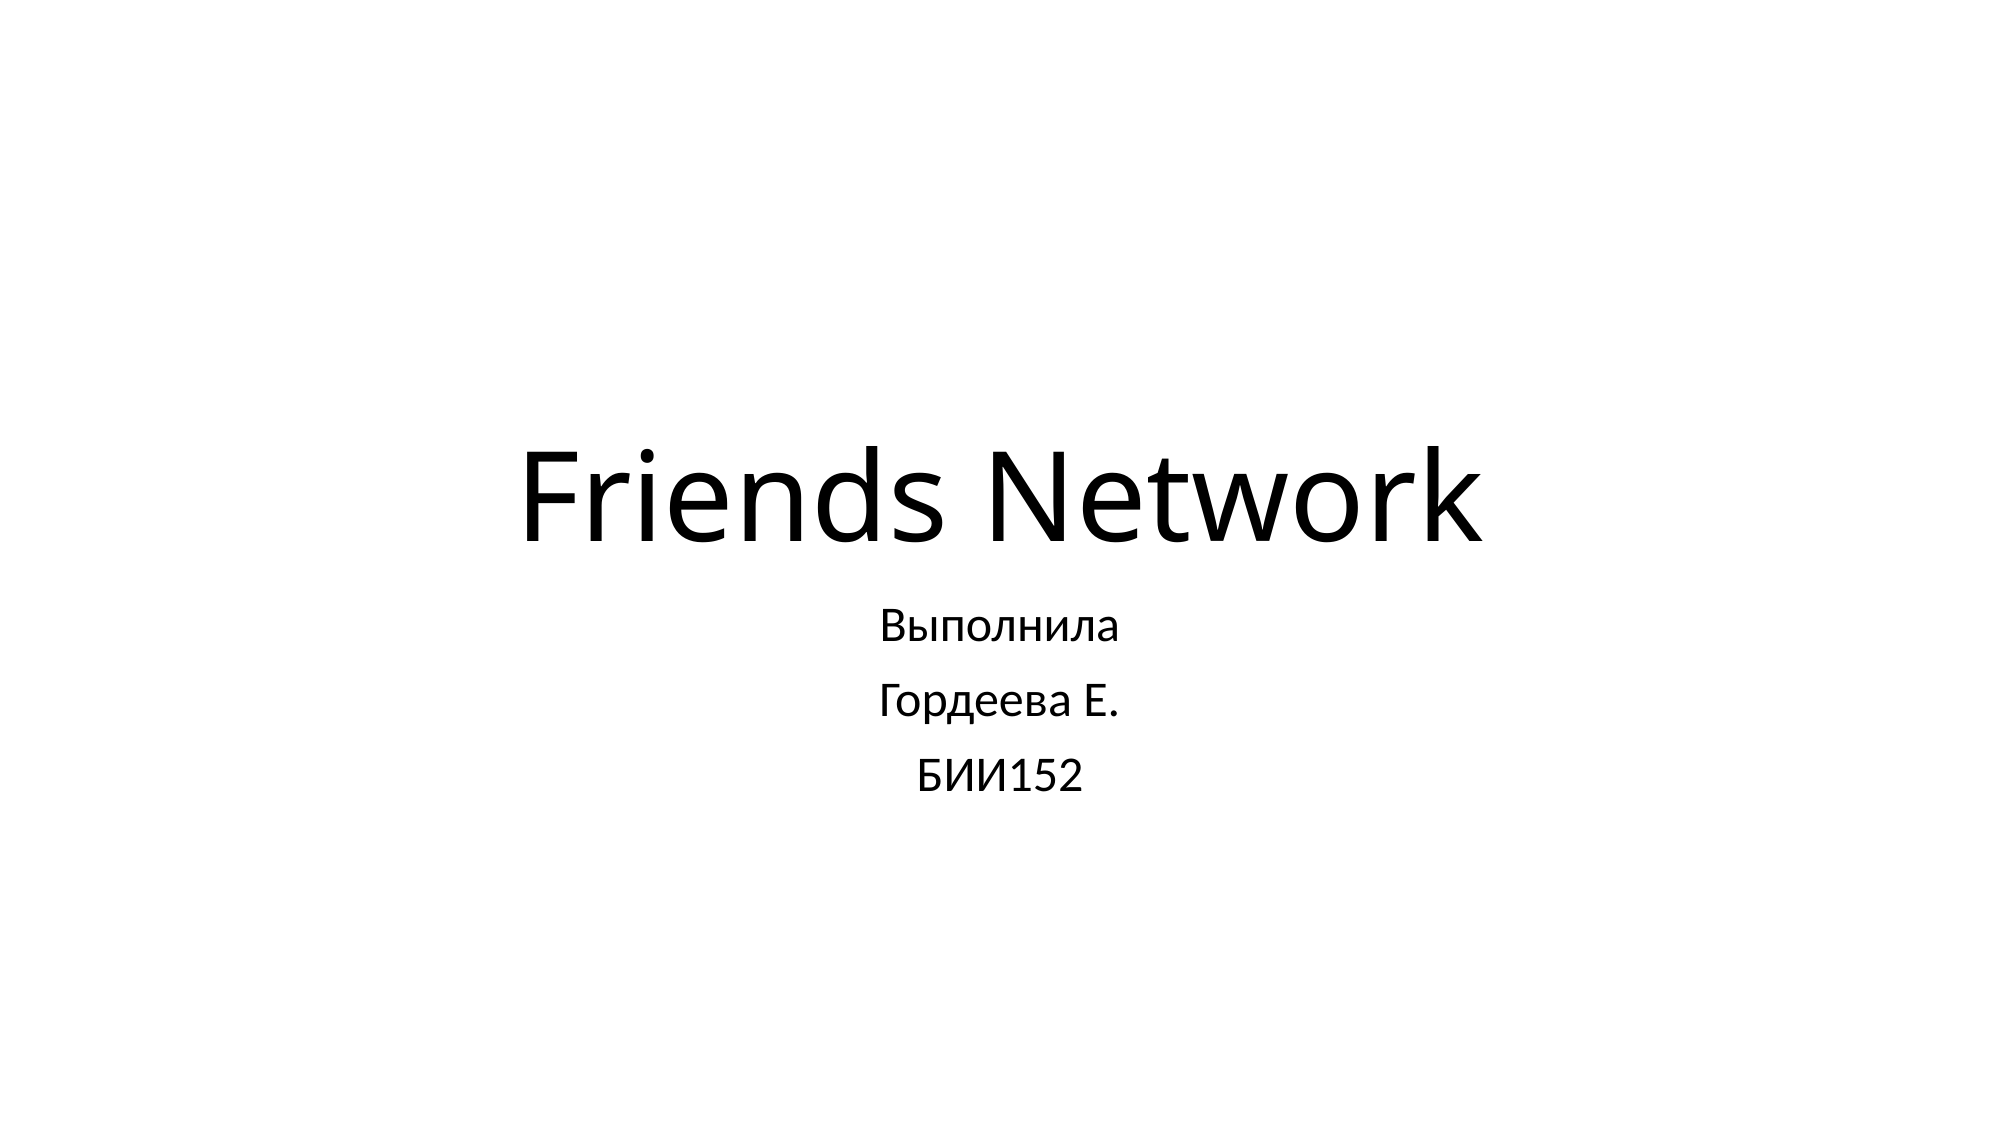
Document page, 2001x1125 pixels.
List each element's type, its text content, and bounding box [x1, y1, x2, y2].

title Friends Network [249, 184, 1750, 576]
subtitle Выполнила Гордеева Е. БИИ152 [249, 590, 1750, 863]
